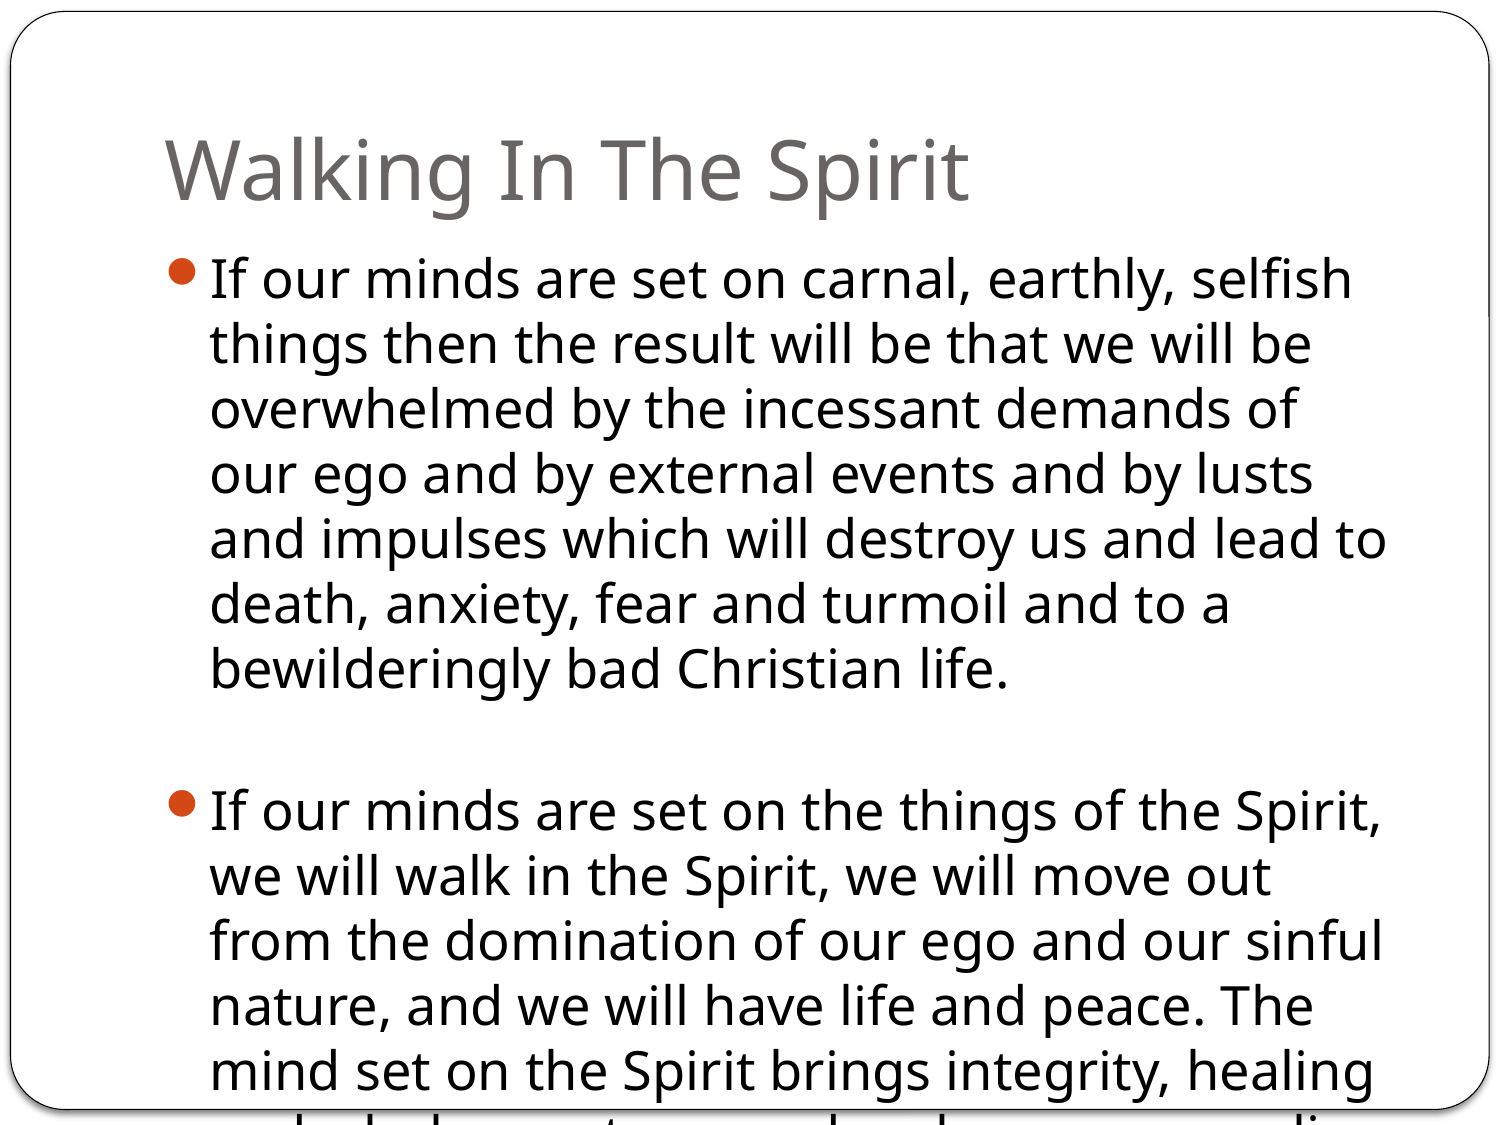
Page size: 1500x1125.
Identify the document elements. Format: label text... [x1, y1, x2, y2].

title Walking In The Spirit [150, 45, 1425, 233]
list If our minds are set on carnal, earthly, selfish things then the result will be that we will be overwhelmed by the incessant demands of our ego and by external events and by lusts and impulses which will destroy us and lead to death, anxiety, fear and turmoil and to a bewilderingly bad Christian life. If our minds are set on the things of the Spirit, we will walk in the Spirit, we will move out from the domination of our ego and our sinful nature, and we will have life and peace. The mind set on the Spirit brings integrity, healing and wholeness to us and makes us come alive with eternal life! [150, 237, 1425, 988]
